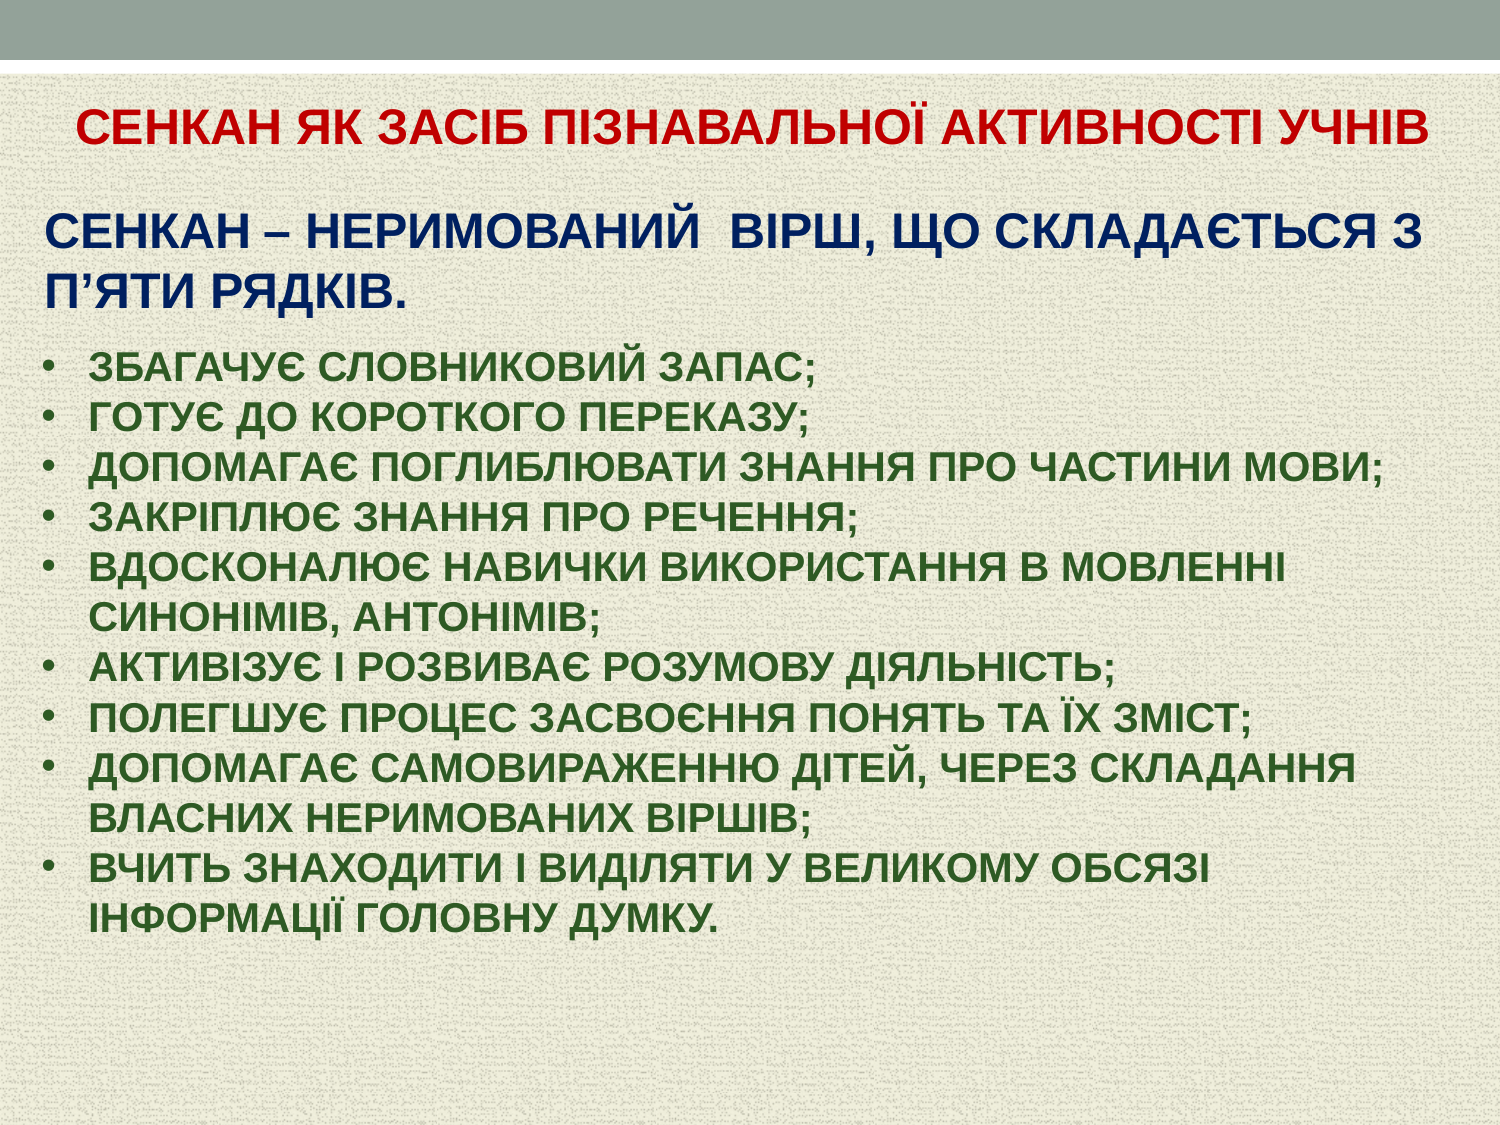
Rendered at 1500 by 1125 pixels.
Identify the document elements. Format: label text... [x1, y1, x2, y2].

text_box ЗБАГАЧУЄ СЛОВНИКОВИЙ ЗАПАС; ГОТУЄ ДО КОРОТКОГО ПЕРЕКАЗУ; ДОПОМАГАЄ ПОГЛИБЛЮВАТИ ЗНАННЯ ПРО ЧАСТИНИ МОВИ; ЗАКРІПЛЮЄ ЗНАННЯ ПРО РЕЧЕННЯ; ВДОСКОНАЛЮЄ НАВИЧКИ ВИКОРИСТАННЯ В МОВЛЕННІ СИНОНІМІВ, АНТОНІМІВ; АКТИВІЗУЄ І РОЗВИВАЄ РОЗУМОВУ ДІЯЛЬНІСТЬ; ПОЛЕГШУЄ ПРОЦЕС ЗАСВОЄННЯ ПОНЯТЬ ТА ЇХ ЗМІСТ; ДОПОМАГАЄ САМОВИРАЖЕННЮ ДІТЕЙ, ЧЕРЕЗ СКЛАДАННЯ ВЛАСНИХ НЕРИМОВАНИХ ВІРШІВ; ВЧИТЬ ЗНАХОДИТИ І ВИДІЛЯТИ У ВЕЛИКОМУ ОБСЯЗІ ІНФОРМАЦІЇ ГОЛОВНУ ДУМКУ. [26, 332, 1468, 948]
text_box СЕНКАН ЯК ЗАСІБ ПІЗНАВАЛЬНОЇ АКТИВНОСТІ УЧНІВ [60, 87, 1447, 163]
text_box СЕНКАН – НЕРИМОВАНИЙ ВІРШ, ЩО СКЛАДАЄТЬСЯ З П’ЯТИ РЯДКІВ. [29, 191, 1471, 326]
